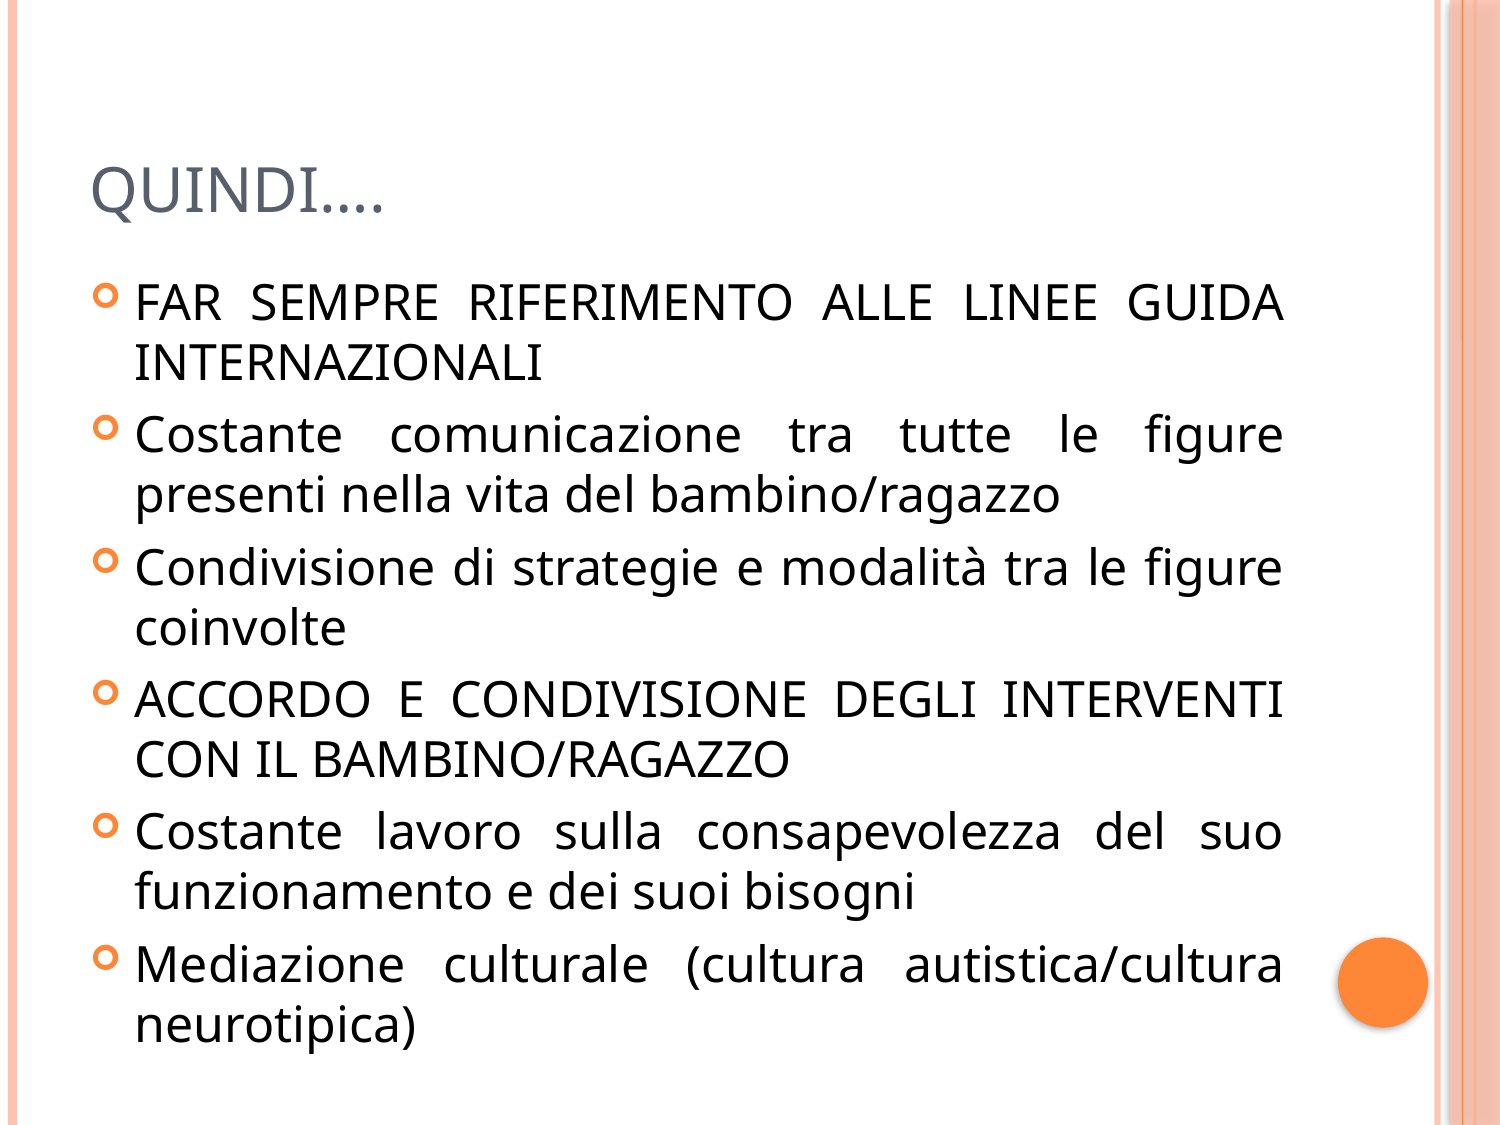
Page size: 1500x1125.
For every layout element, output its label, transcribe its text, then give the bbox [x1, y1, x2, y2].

list FAR SEMPRE RIFERIMENTO ALLE LINEE GUIDA INTERNAZIONALI Costante comunicazione tra tutte le figure presenti nella vita del bambino/ragazzo Condivisione di strategie e modalità tra le figure coinvolte ACCORDO E CONDIVISIONE DEGLI INTERVENTI CON IL BAMBINO/RAGAZZO Costante lavoro sulla consapevolezza del suo funzionamento e dei suoi bisogni Mediazione culturale (cultura autistica/cultura neurotipica) [75, 262, 1300, 1062]
title Quindi…. [75, 45, 1300, 233]
